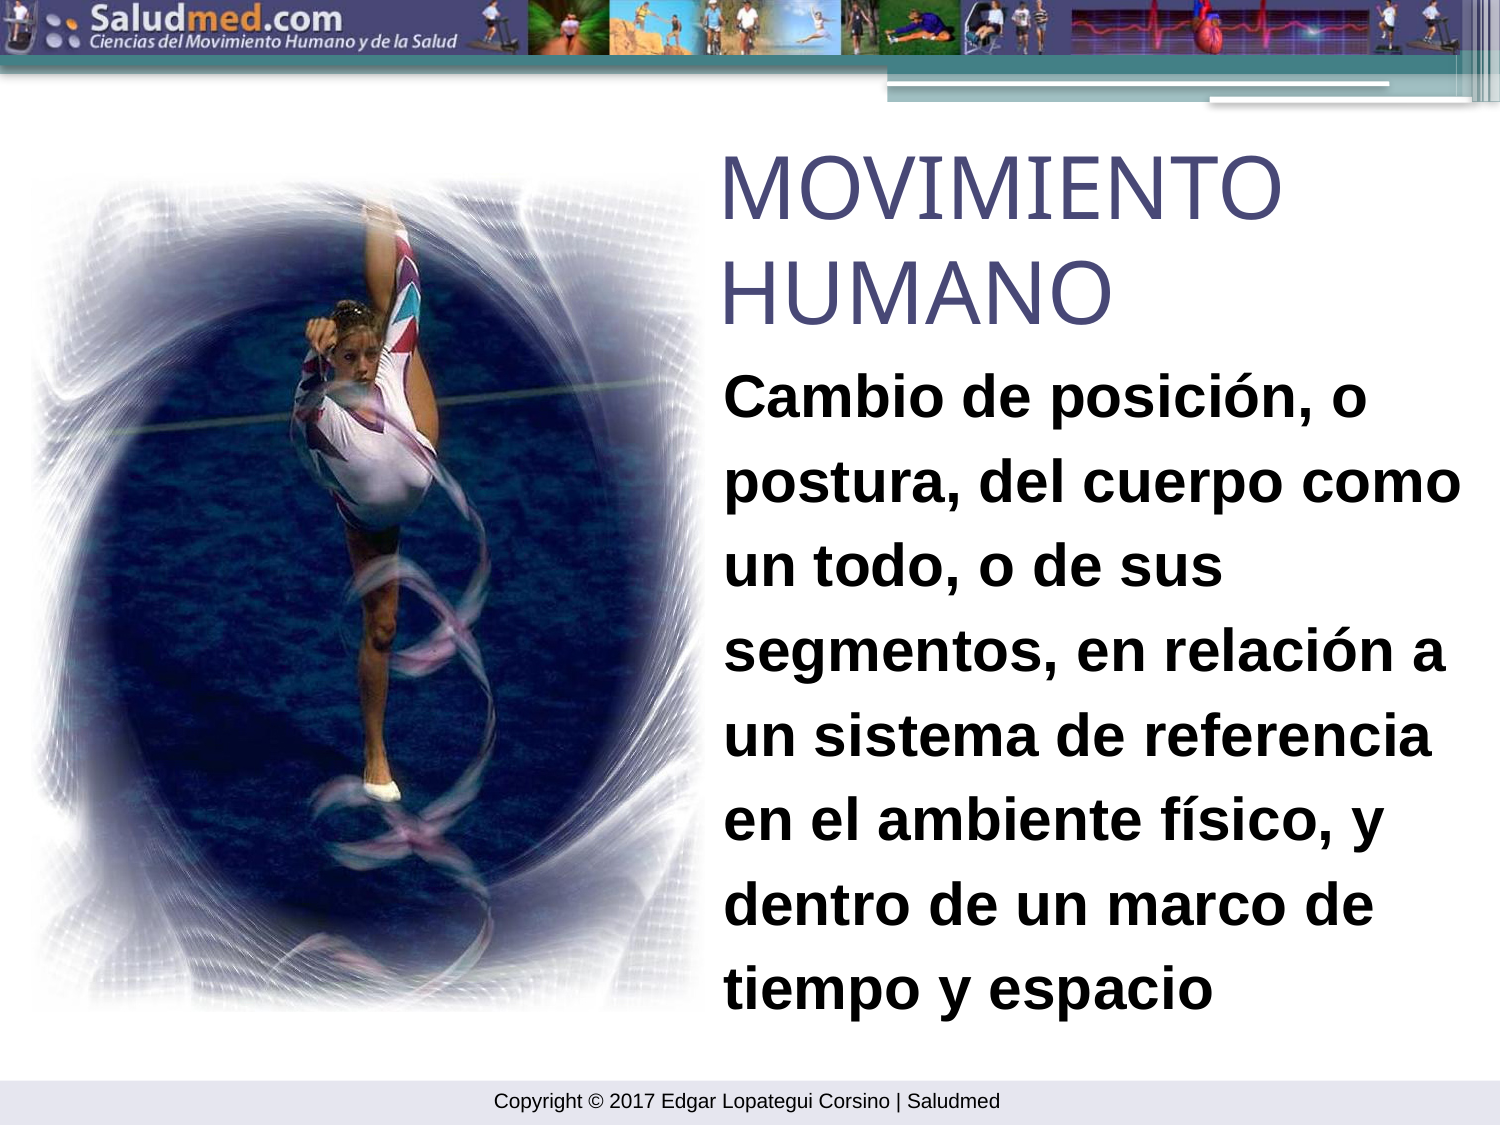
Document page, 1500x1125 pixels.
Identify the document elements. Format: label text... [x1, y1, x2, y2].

text_box Cambio de posición, o postura, del cuerpo como un todo, o de sus segmentos, en relación a un sistema de referencia en el ambiente físico, y dentro de un marco de tiempo y espacio [708, 350, 1500, 1059]
picture [0, 0, 1460, 55]
picture [31, 172, 705, 1012]
text_box MOVIMIENTO HUMANO [702, 148, 1488, 326]
